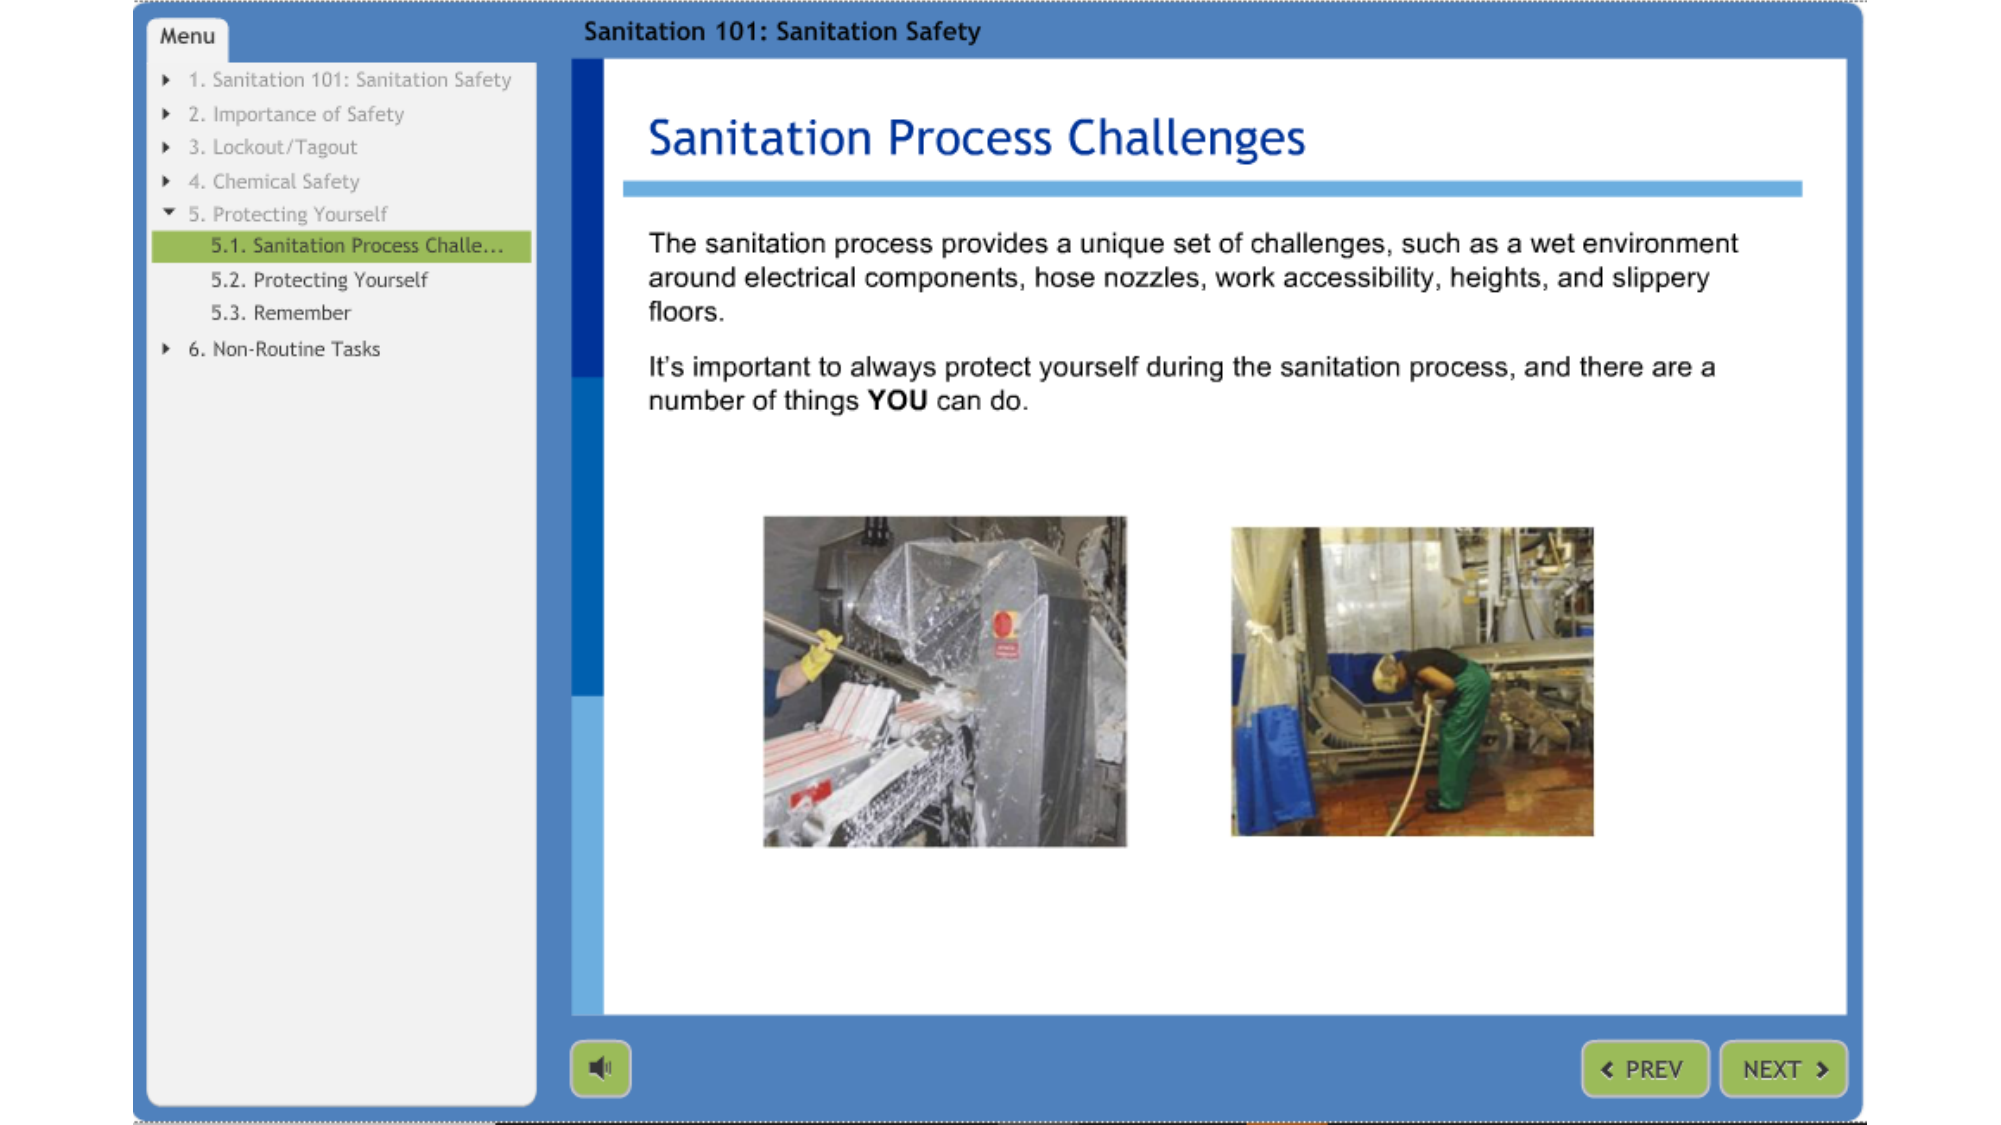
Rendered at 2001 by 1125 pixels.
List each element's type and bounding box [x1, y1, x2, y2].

picture [133, 0, 1867, 1125]
